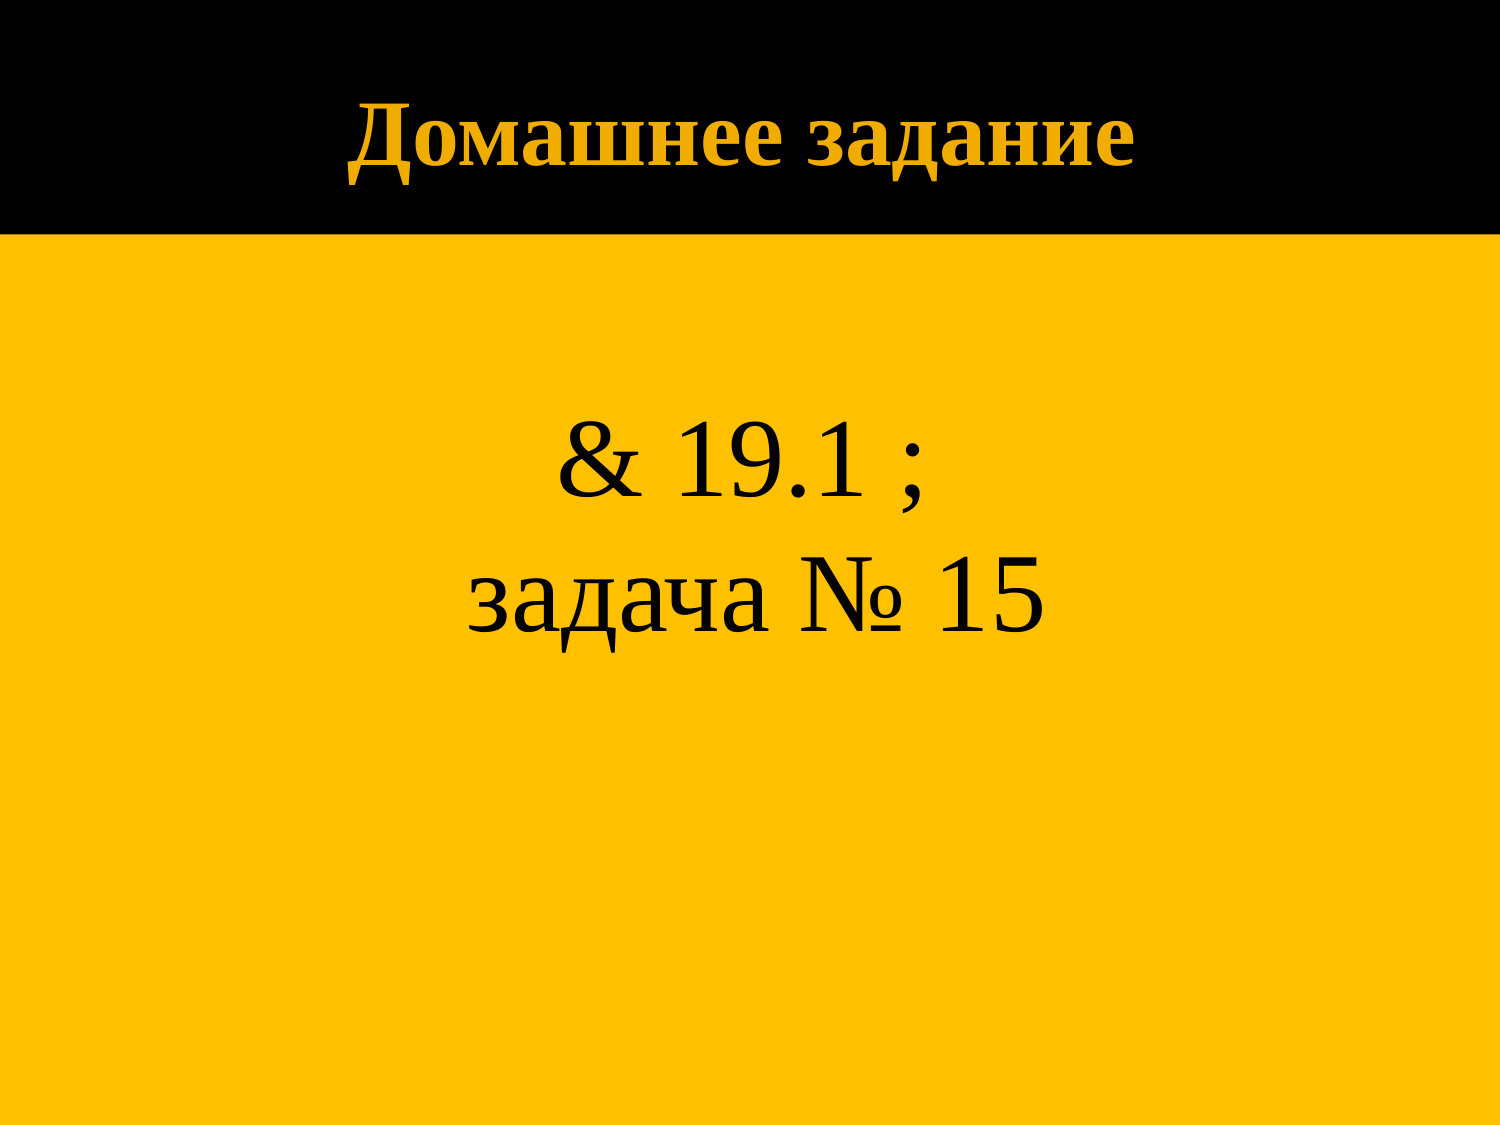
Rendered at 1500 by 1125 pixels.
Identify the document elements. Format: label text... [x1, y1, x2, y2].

list & 19.1 ; задача № 15 [0, 234, 1500, 1125]
title Домашнее задание [75, 25, 1425, 231]
